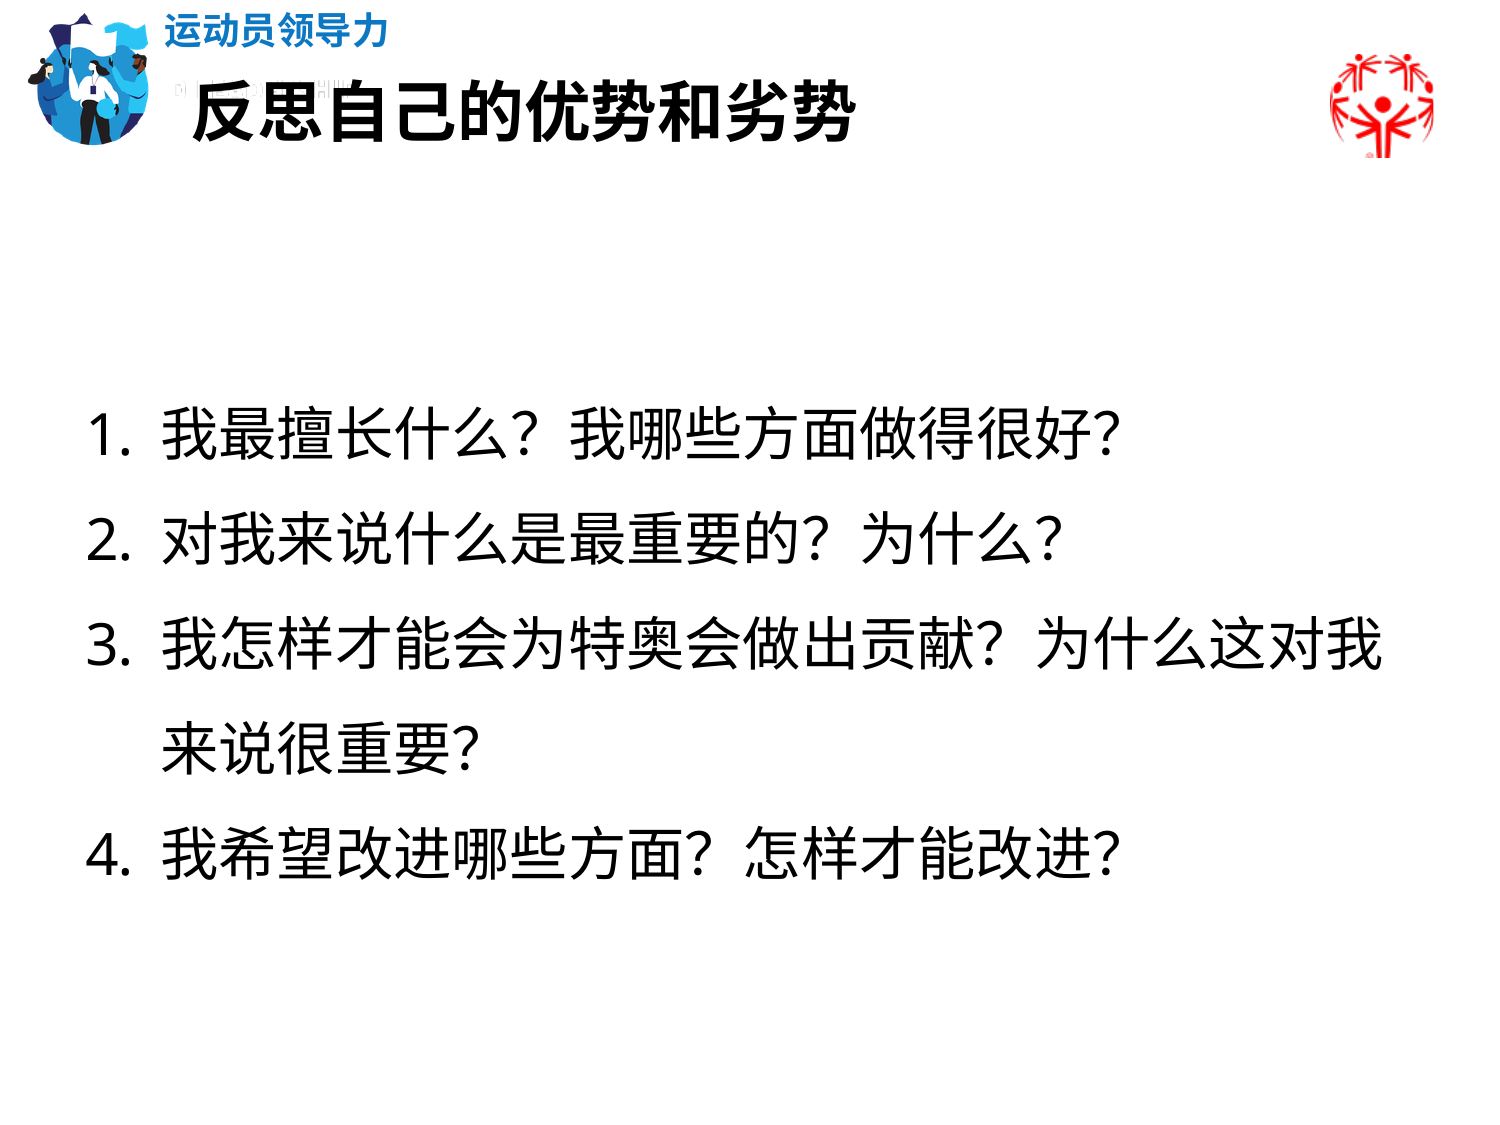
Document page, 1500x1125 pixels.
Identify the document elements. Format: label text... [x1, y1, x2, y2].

list 反思自己的优势和劣势 [175, 71, 1248, 148]
text_box 我最擅长什么？我哪些方面做得很好？ 对我来说什么是最重要的？为什么？ 我怎样才能会为特奥会做出贡献？为什么这对我来说很重要？ 我希望改进哪些方面？怎样才能改进？ [70, 355, 1439, 895]
picture [12, 0, 171, 158]
text_box 运动员领导力 [150, 0, 432, 60]
